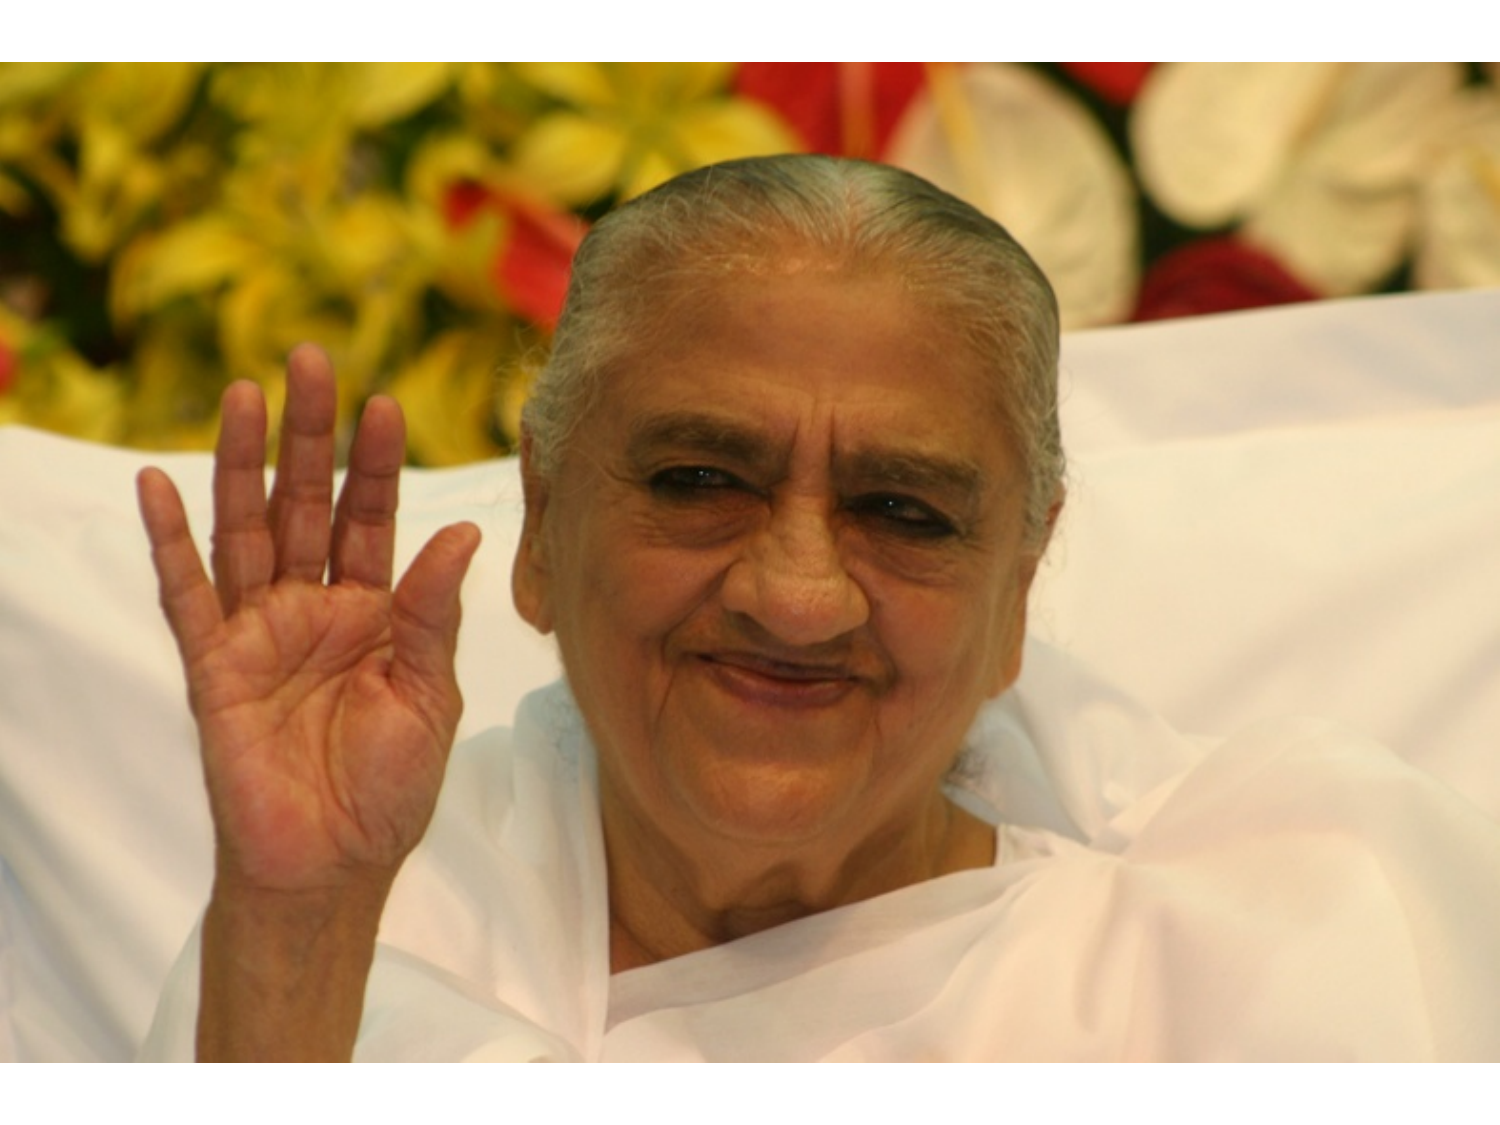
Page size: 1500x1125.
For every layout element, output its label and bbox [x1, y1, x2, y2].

picture [0, 61, 1500, 1063]
